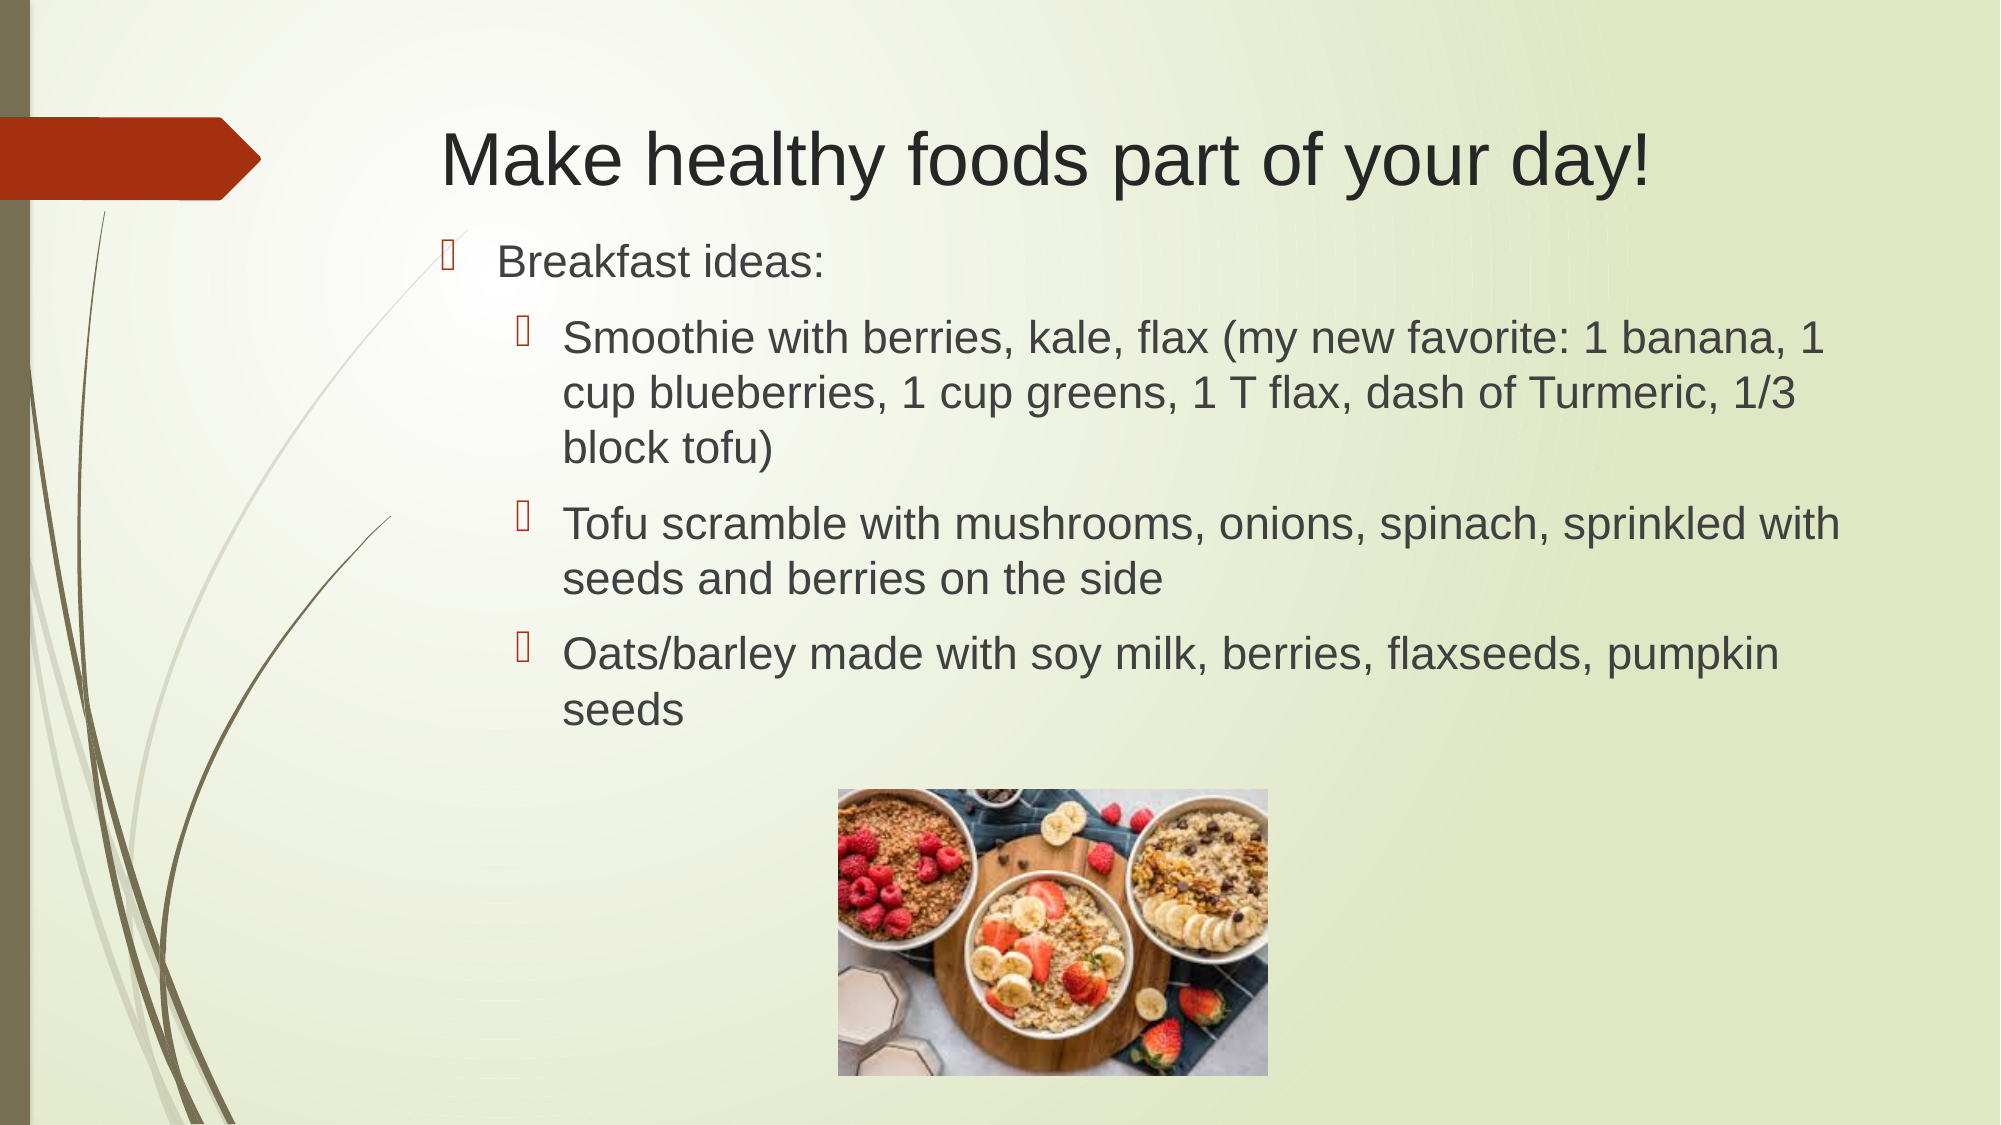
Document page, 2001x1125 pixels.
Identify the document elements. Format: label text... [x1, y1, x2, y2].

title Make healthy foods part of your day! [425, 102, 1888, 224]
list Breakfast ideas: Smoothie with berries, kale, flax (my new favorite: 1 banana, 1 cup blueberries, 1 cup greens, 1 T flax, dash of Turmeric, 1/3 block tofu) Tofu scramble with mushrooms, onions, spinach, sprinkled with seeds and berries on the side Oats/barley made with soy milk, berries, flaxseeds, pumpkin seeds [425, 224, 1888, 844]
picture [837, 788, 1269, 1076]
